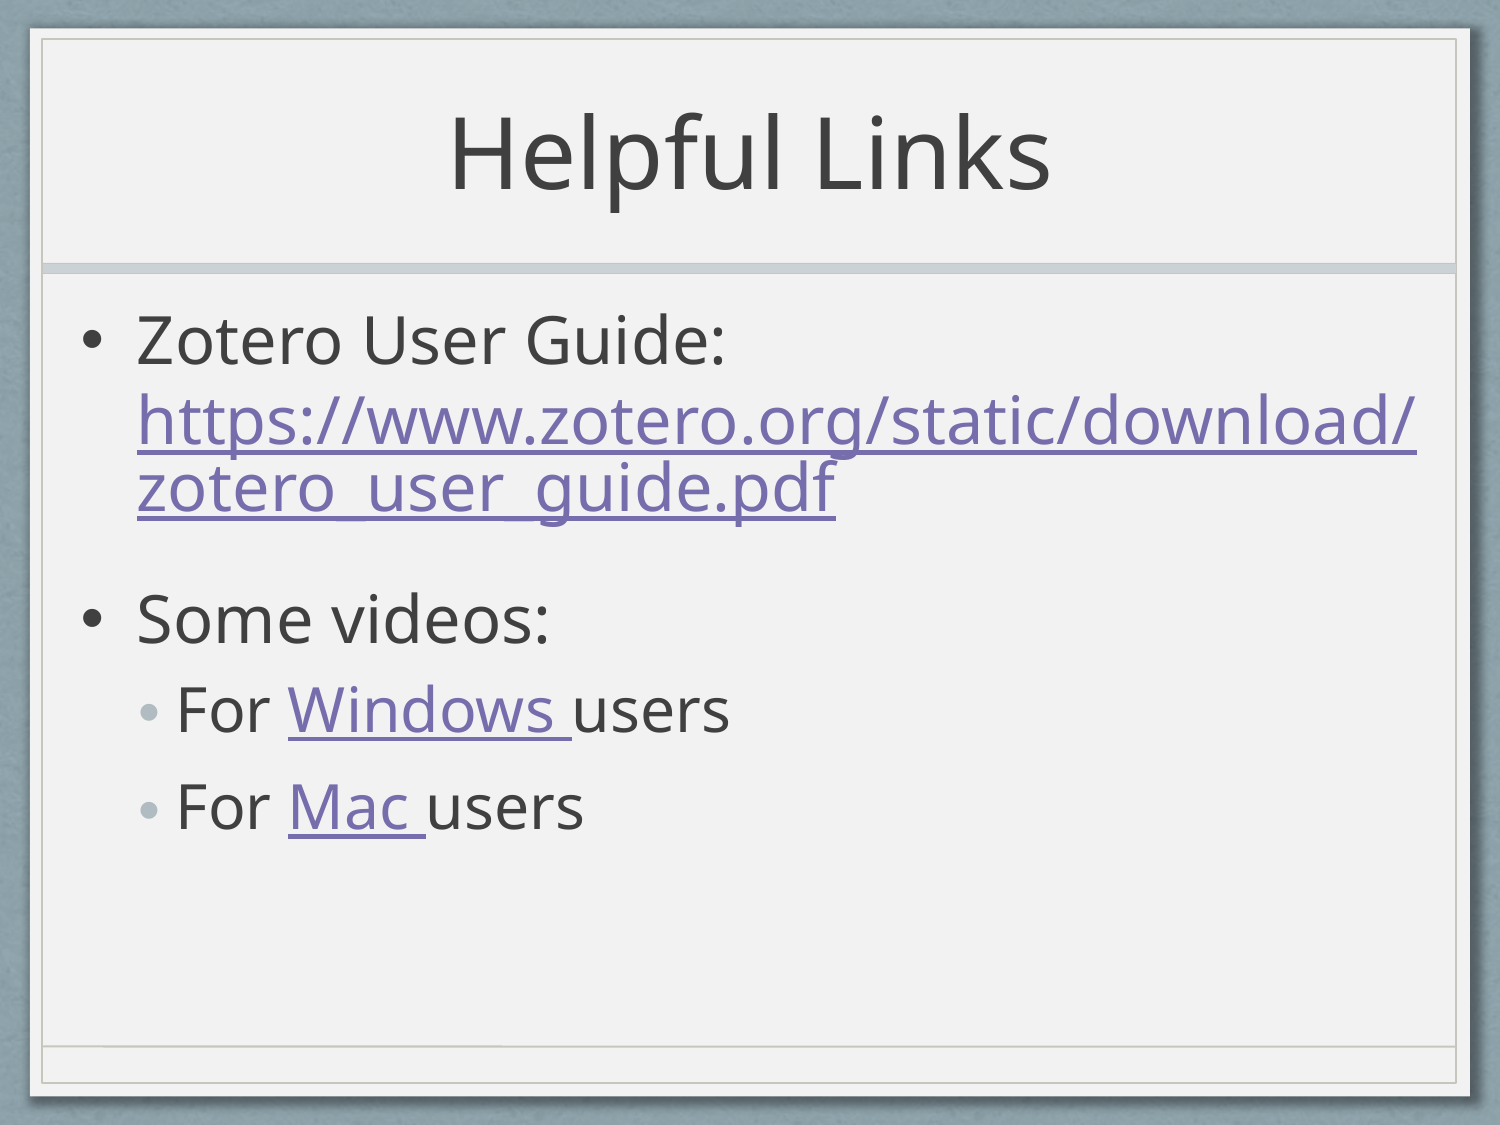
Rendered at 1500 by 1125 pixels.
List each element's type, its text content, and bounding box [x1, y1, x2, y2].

title Helpful Links [147, 40, 1353, 260]
list Zotero User Guide: https://www.zotero.org/static/download/zotero_user_guide.pdf Some videos: For Windows users For Mac users [65, 290, 1435, 1072]
